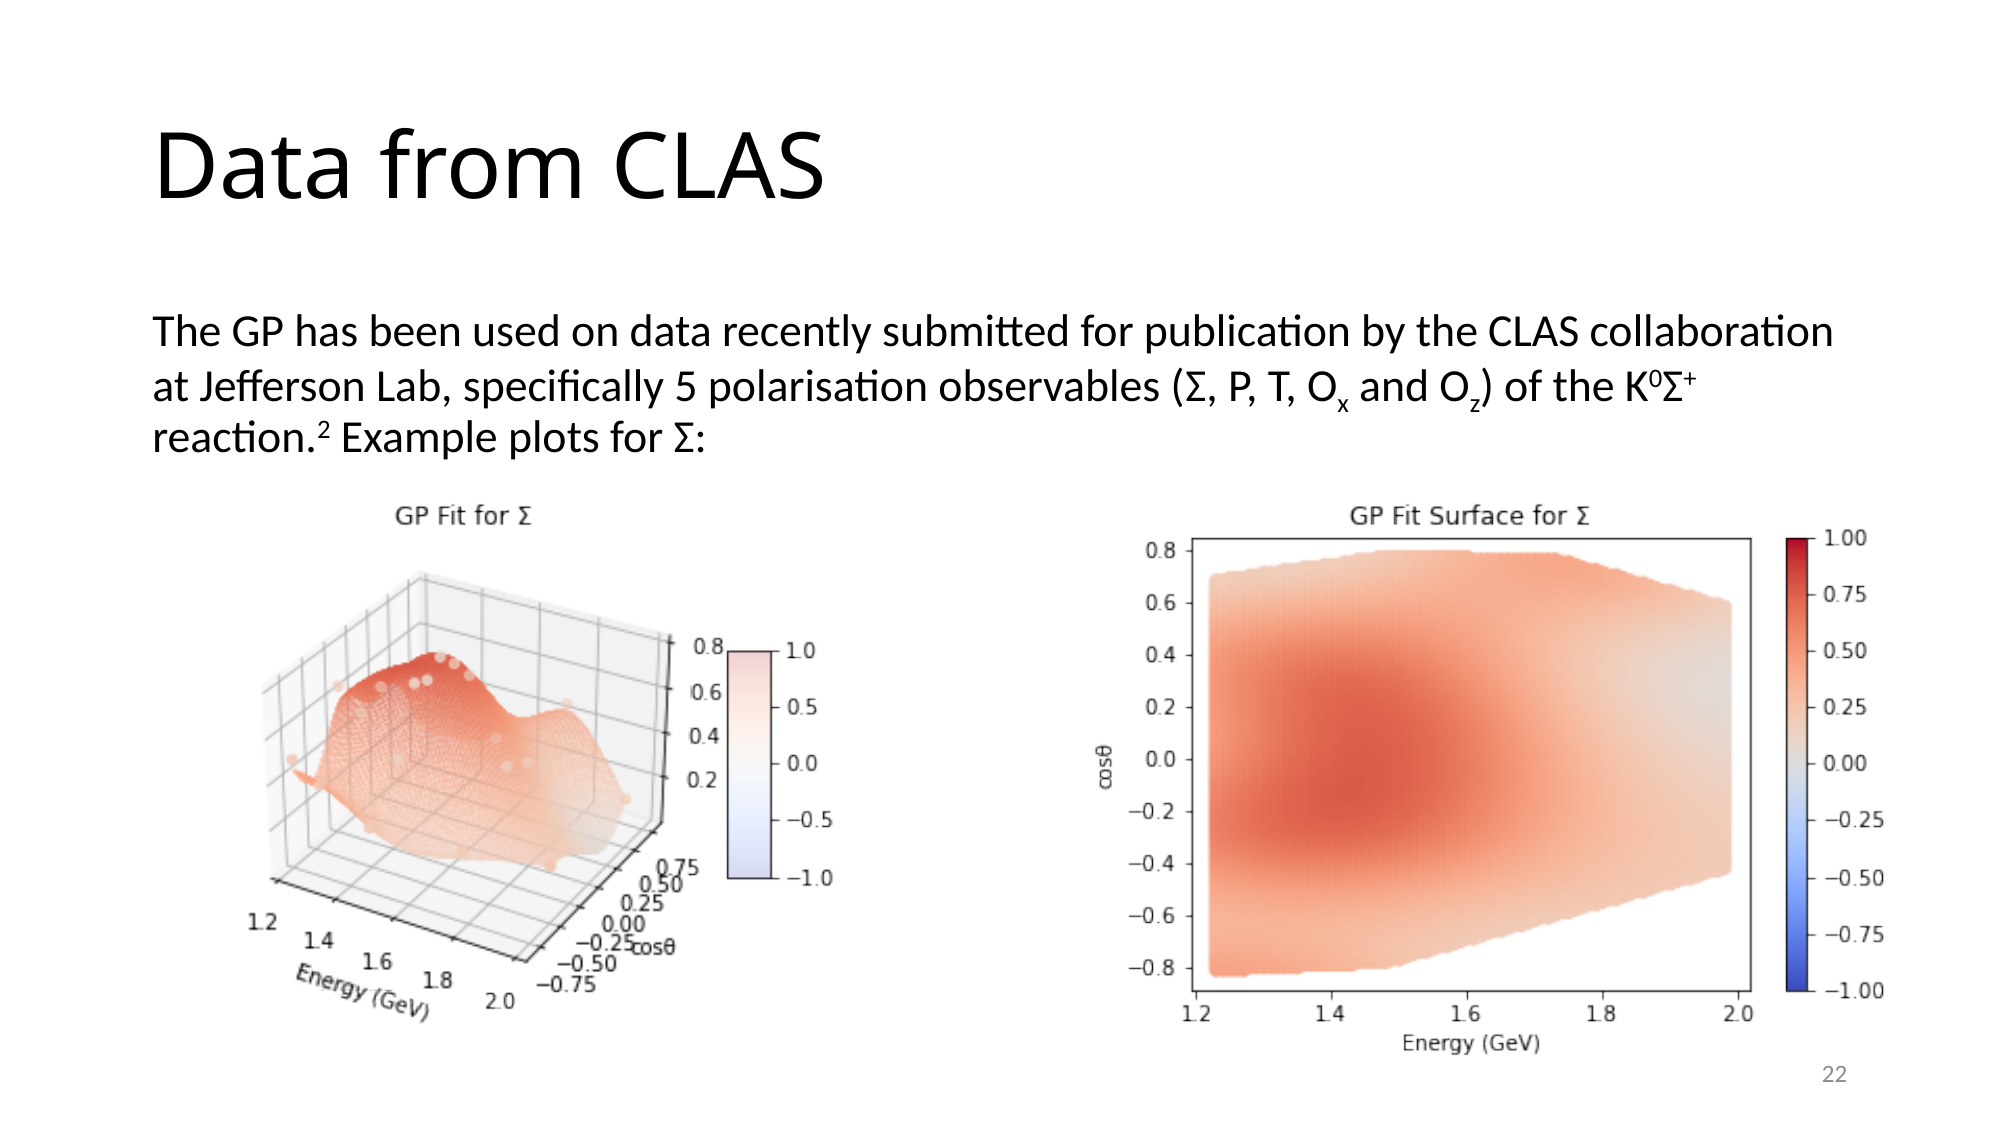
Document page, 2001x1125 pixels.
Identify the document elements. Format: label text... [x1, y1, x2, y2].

title Data from CLAS [137, 59, 1863, 278]
slide_number 22 [1412, 1066, 1863, 1103]
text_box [20, 465, 1980, 1066]
list The GP has been used on data recently submitted for publication by the CLAS collaboration at Jefferson Lab, specifically 5 polarisation observables (Σ, P, T, Ox and Oz) of the K0Σ+ reaction.2 Example plots for Σ: [137, 299, 1863, 465]
